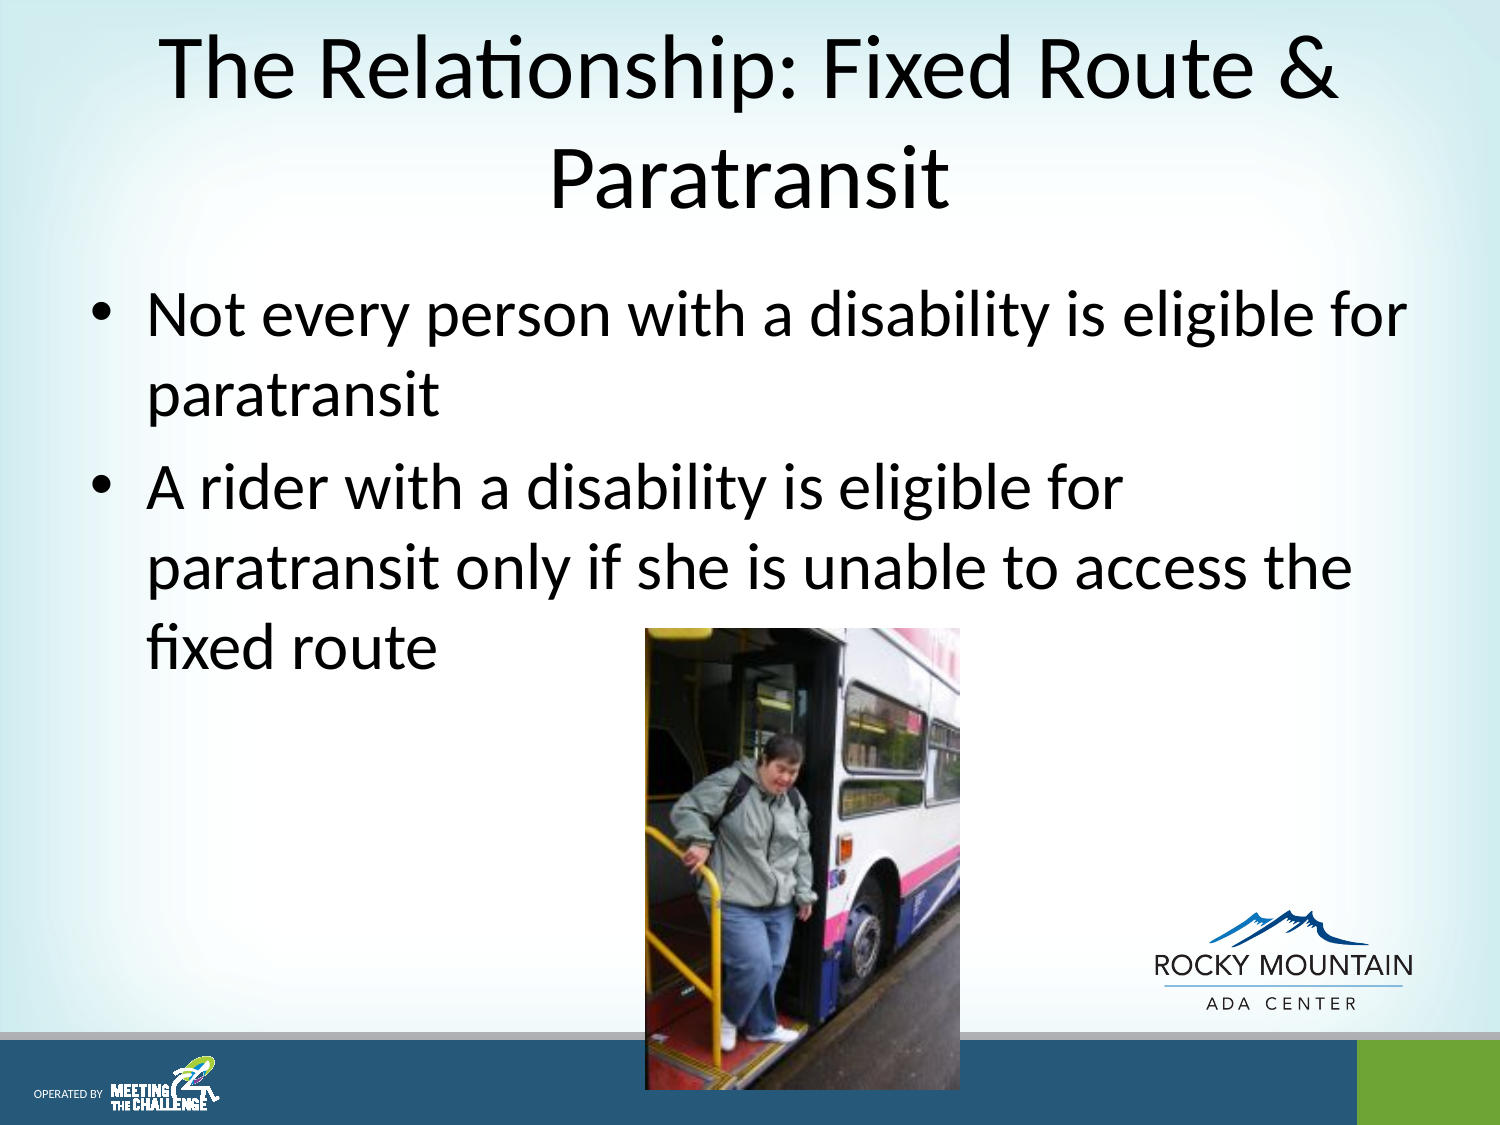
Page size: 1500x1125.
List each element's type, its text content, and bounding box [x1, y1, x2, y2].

title The Relationship: Fixed Route & Paratransit [75, 0, 1425, 233]
list Not every person with a disability is eligible for paratransit A rider with a disability is eligible for paratransit only if she is unable to access the fixed route [75, 262, 1425, 1005]
picture [0, 0, 1500, 1125]
